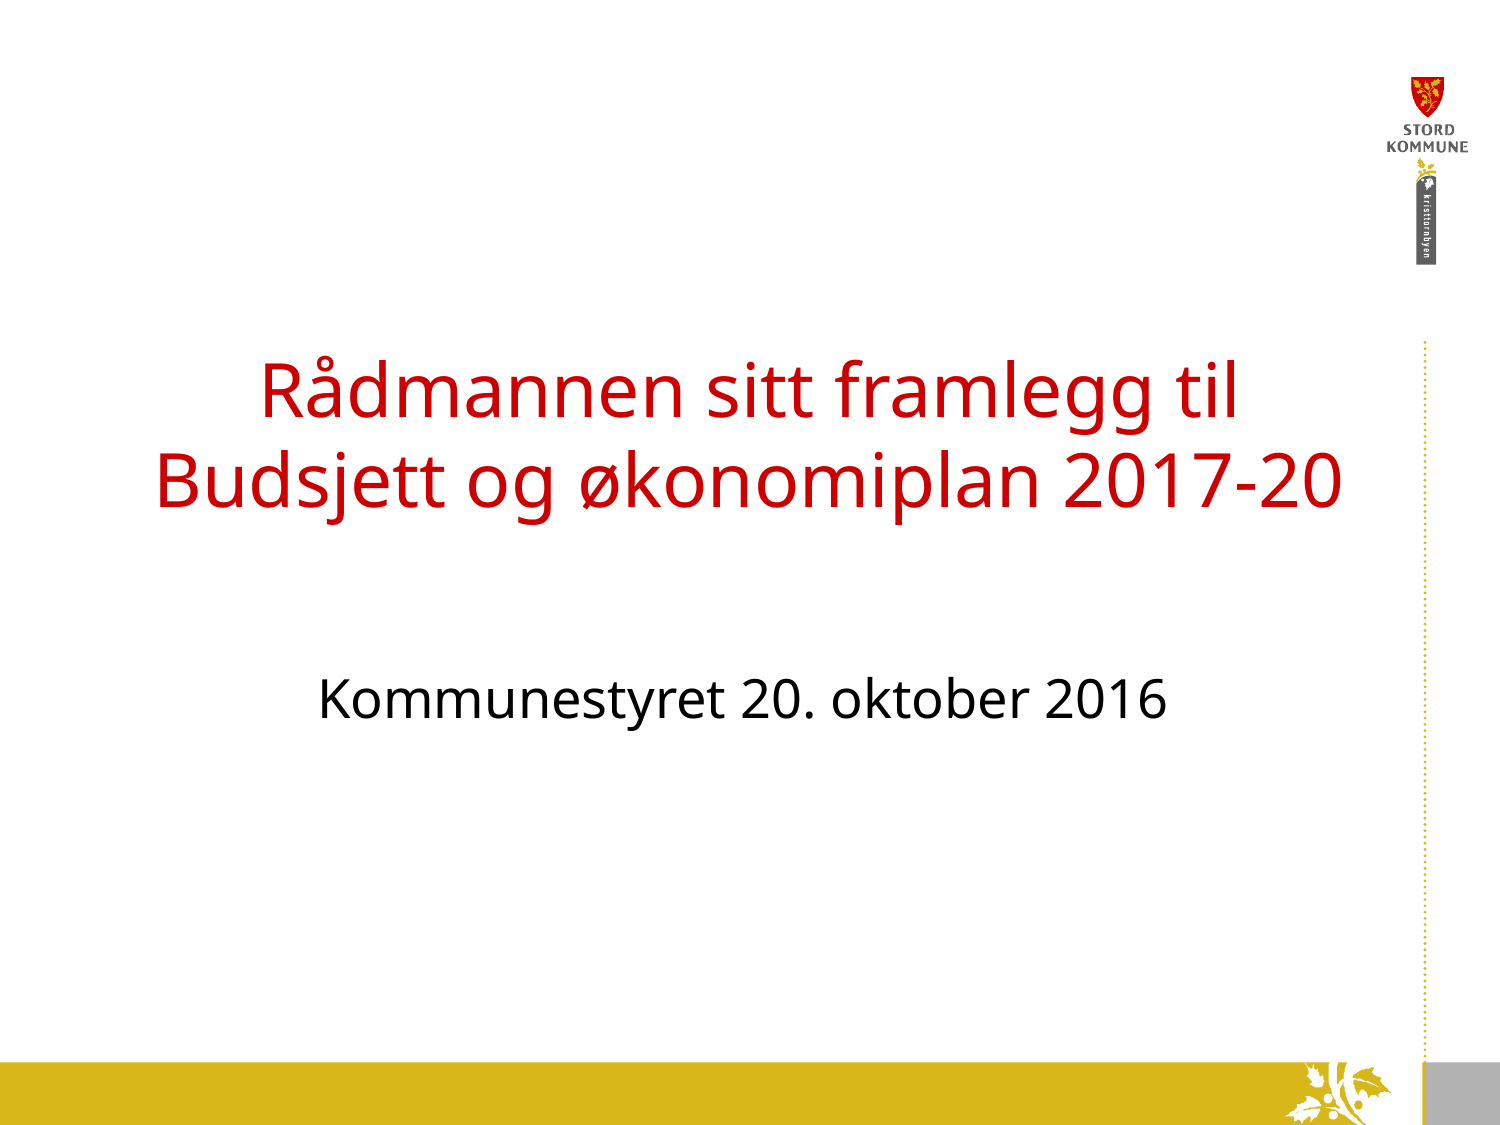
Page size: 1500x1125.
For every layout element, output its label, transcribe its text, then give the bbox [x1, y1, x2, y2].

subtitle Kommunestyret 20. oktober 2016 [218, 656, 1269, 945]
title Rådmannen sitt framlegg til Budsjett og økonomiplan 2017-20 [111, 266, 1388, 509]
